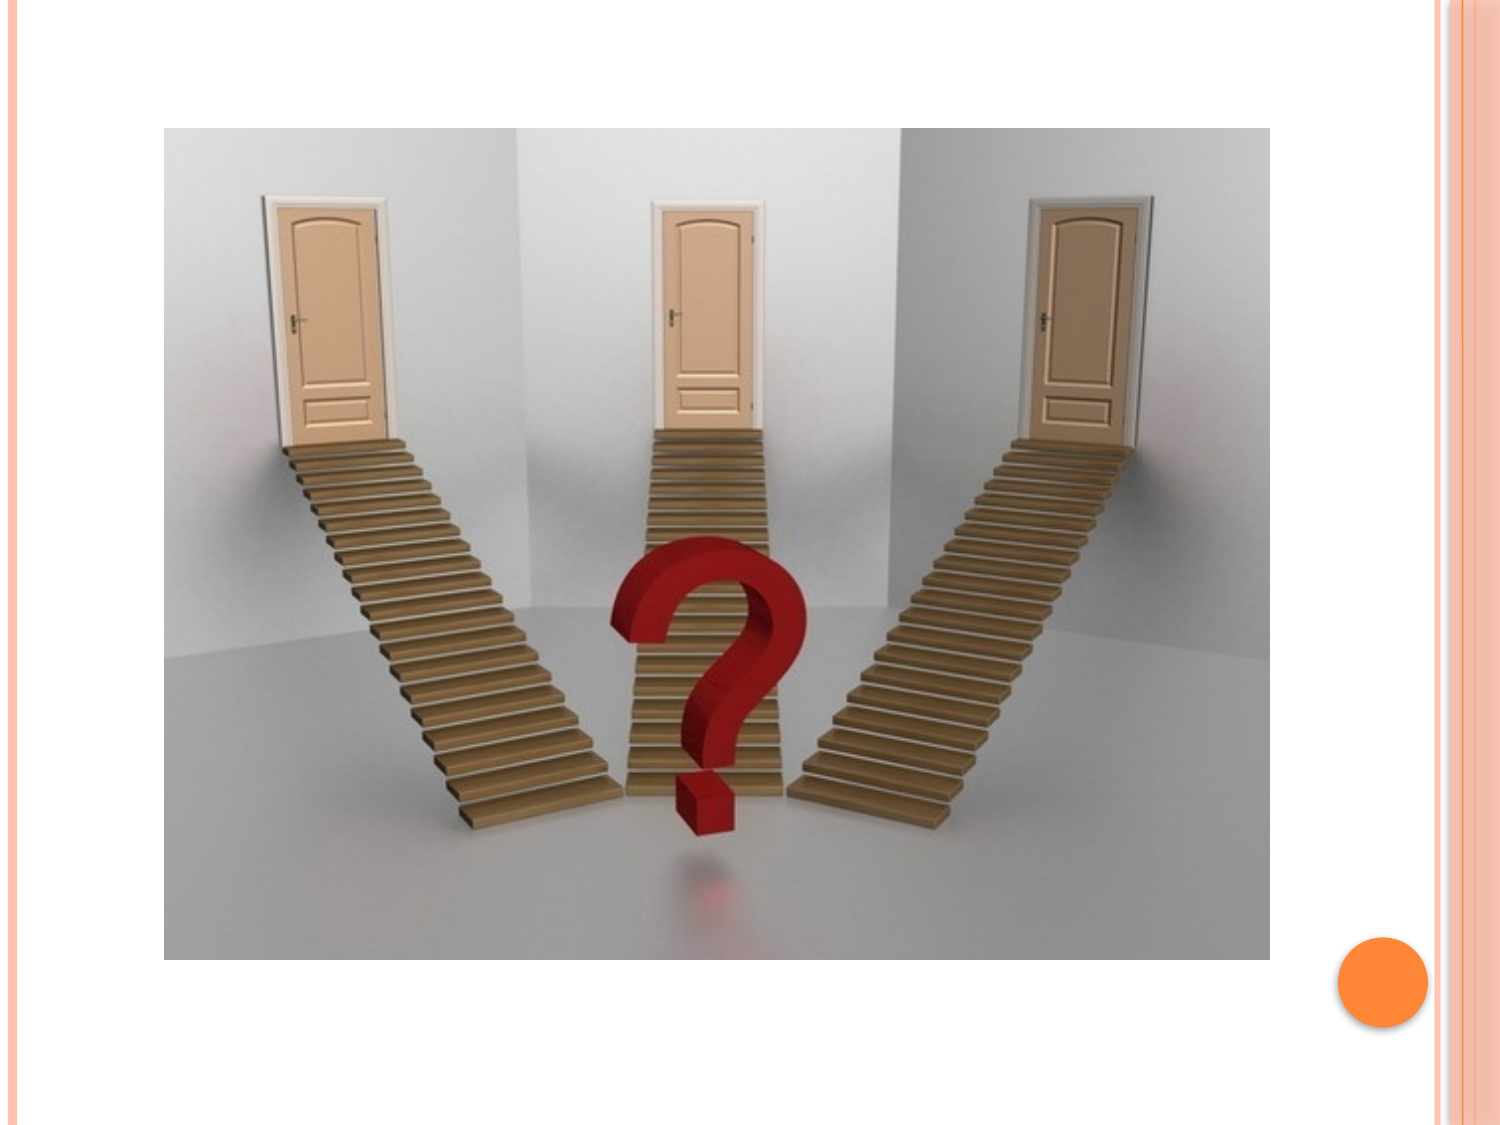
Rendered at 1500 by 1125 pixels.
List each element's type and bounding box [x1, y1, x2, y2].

picture [163, 128, 1271, 960]
